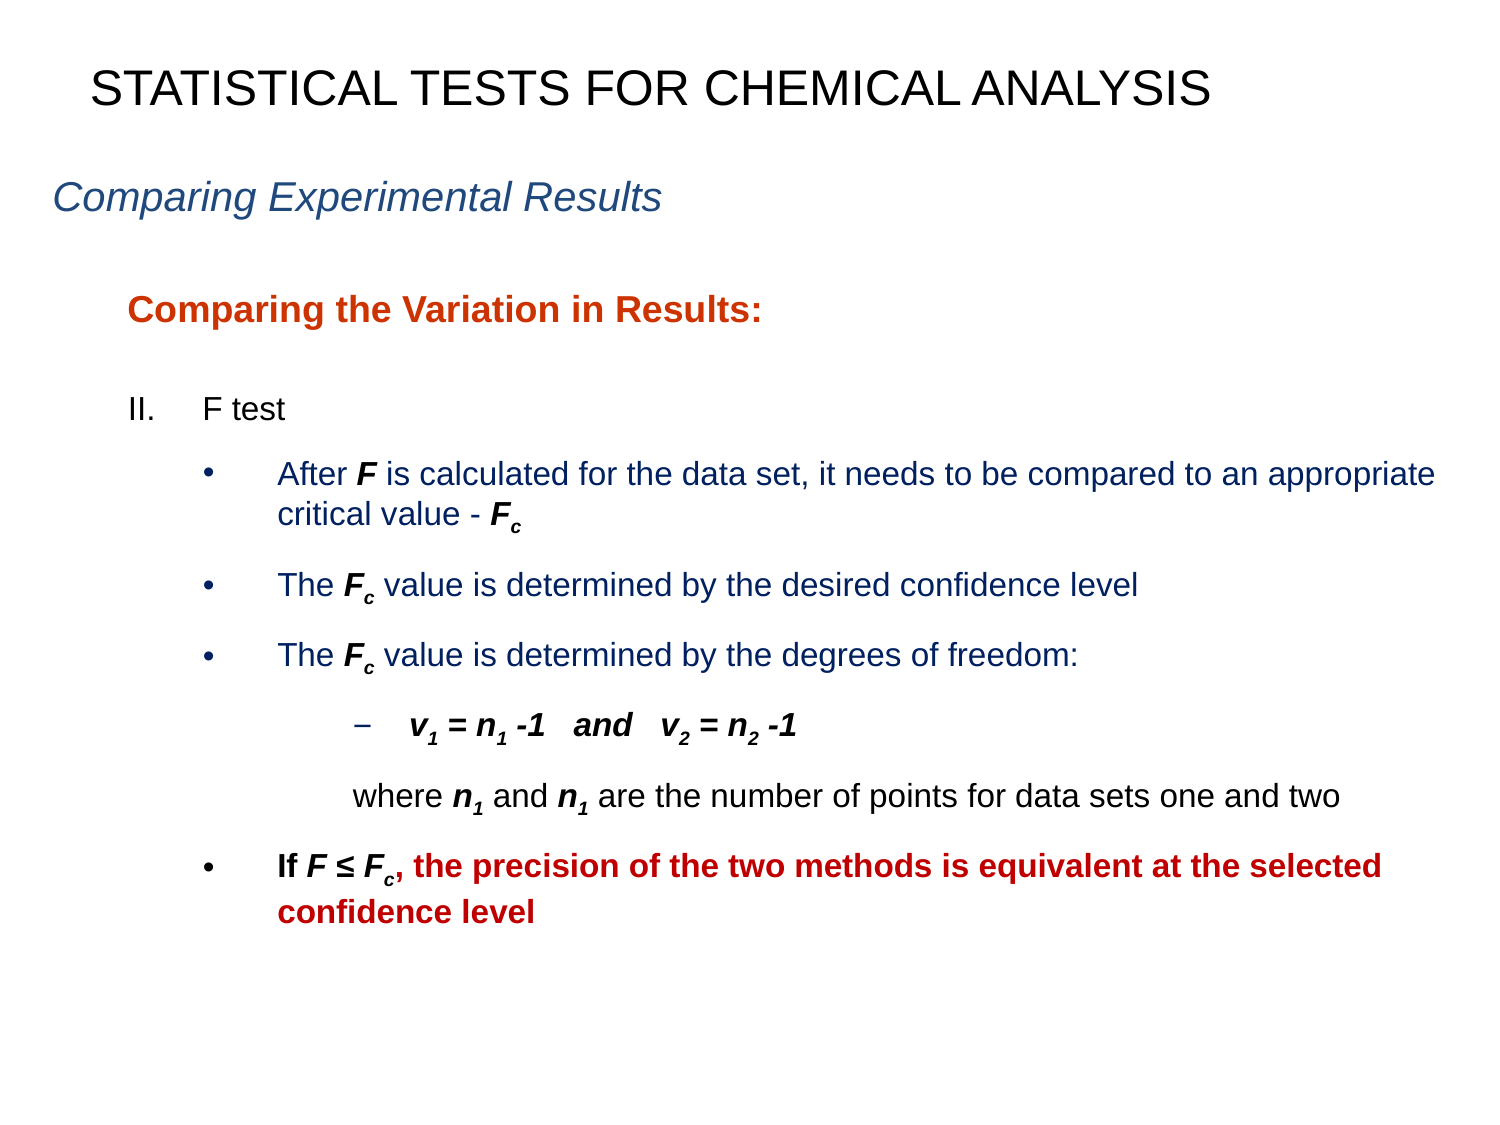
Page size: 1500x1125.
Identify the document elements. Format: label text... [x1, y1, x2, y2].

text_box Comparing Experimental Results Comparing the Variation in Results: F test After F is calculated for the data set, it needs to be compared to an appropriate critical value - Fc The Fc value is determined by the desired confidence level The Fc value is determined by the degrees of freedom: v1 = n1 -1 and v2 = n2 -1 where n1 and n1 are the number of points for data sets one and two If F ≤ Fc, the precision of the two methods is equivalent at the selected confidence level [37, 162, 1476, 938]
text_box STATISTICAL TESTS FOR CHEMICAL ANALYSIS [74, 12, 1425, 125]
